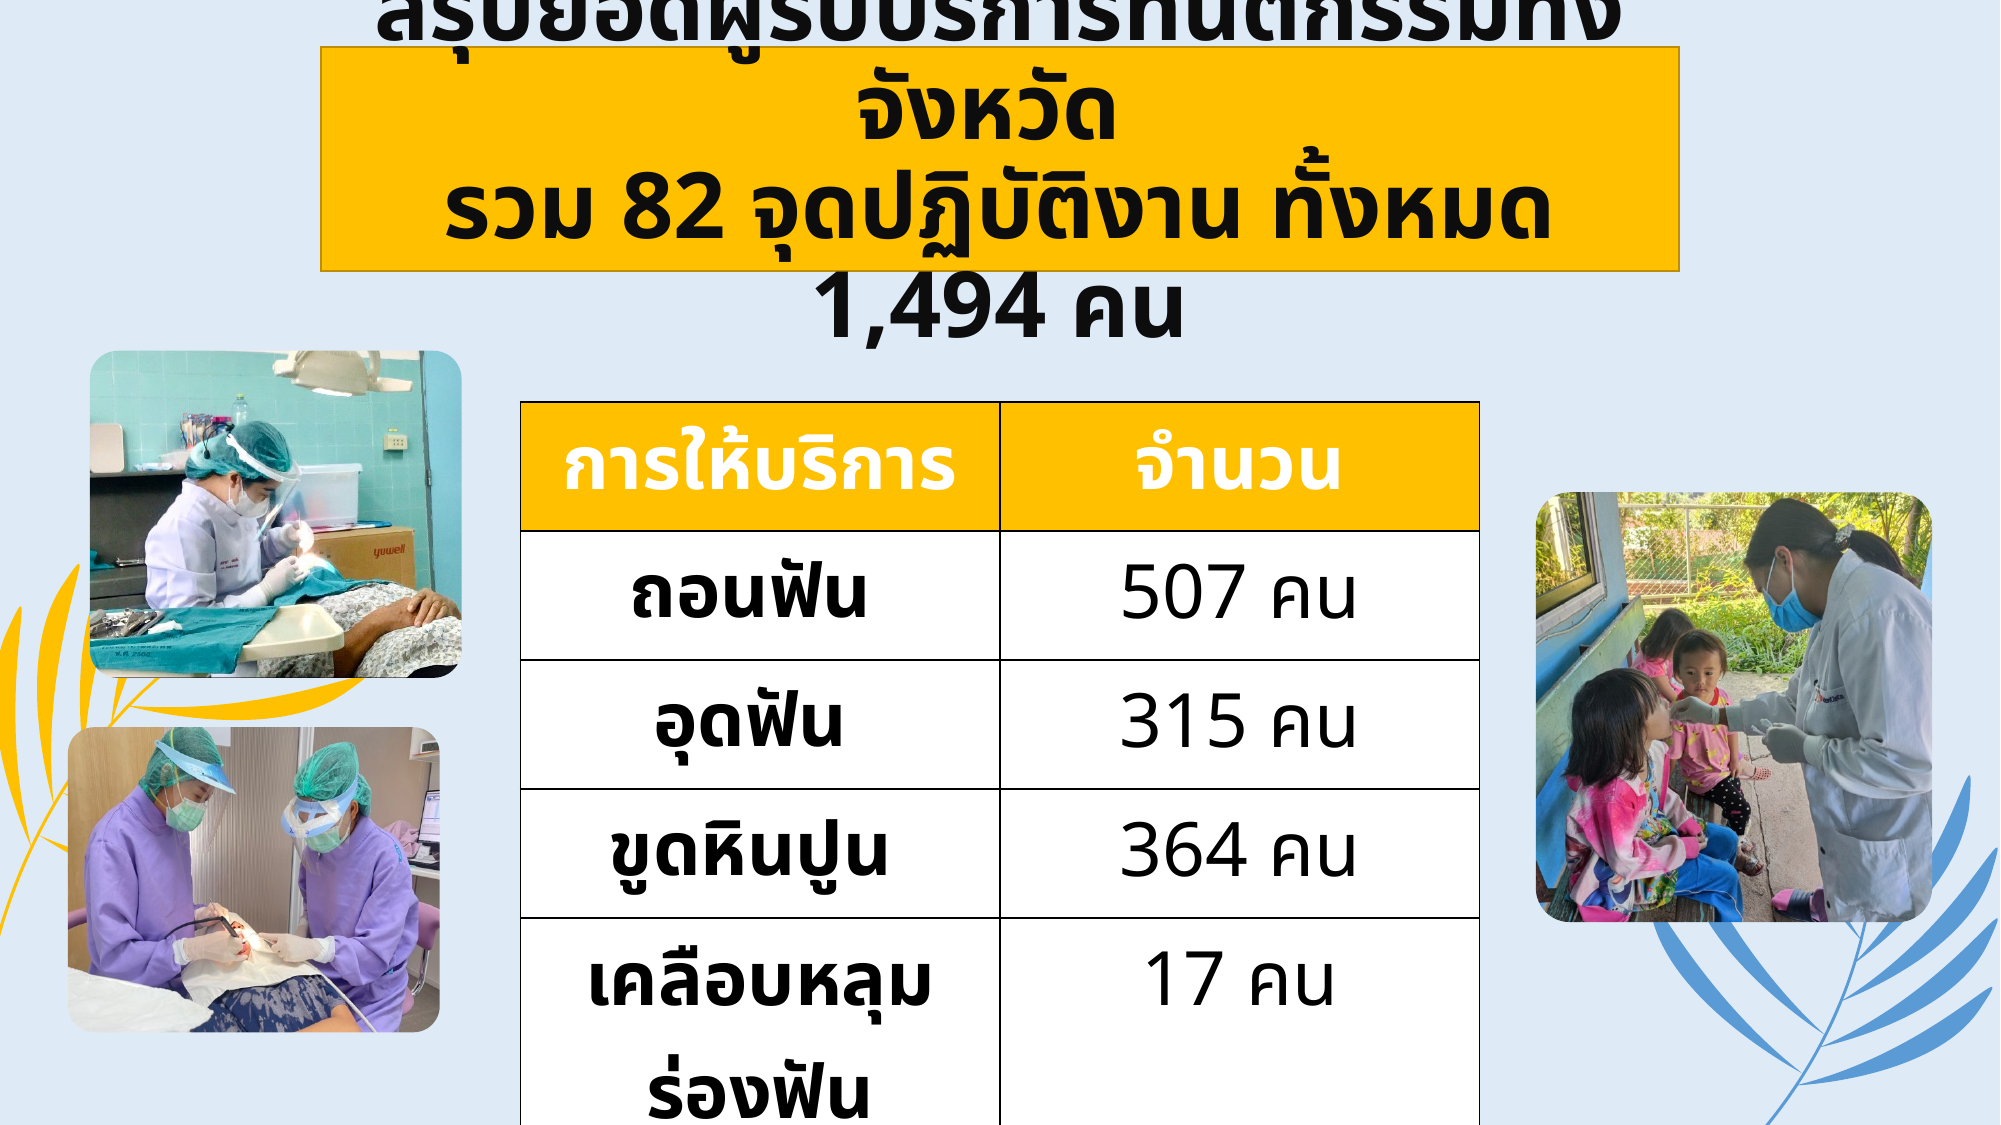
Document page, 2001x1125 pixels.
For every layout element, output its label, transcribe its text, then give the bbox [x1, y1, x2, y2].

table_cell อุดฟัน [521, 661, 999, 788]
title สรุปยอดผู้รับบริการทันตกรรมทั้งจังหวัด รวม 82 จุดปฏิบัติงาน ทั้งหมด 1,494 คน [320, 46, 1680, 272]
table_cell 315 คน [1001, 661, 1479, 788]
table_cell ขูดหินปูน [521, 790, 999, 917]
table_cell 364 คน [1001, 790, 1479, 917]
table_header การให้บริการ [521, 403, 999, 530]
table_cell ถอนฟัน [521, 532, 999, 659]
picture [1535, 492, 1933, 923]
table_cell 507 คน [1001, 532, 1479, 659]
picture [89, 350, 462, 678]
table_header จำนวน [1001, 403, 1479, 530]
table_cell 17 คน [1001, 919, 1479, 1125]
picture [67, 727, 440, 1033]
table_cell เคลือบหลุมร่องฟัน [521, 919, 999, 1125]
